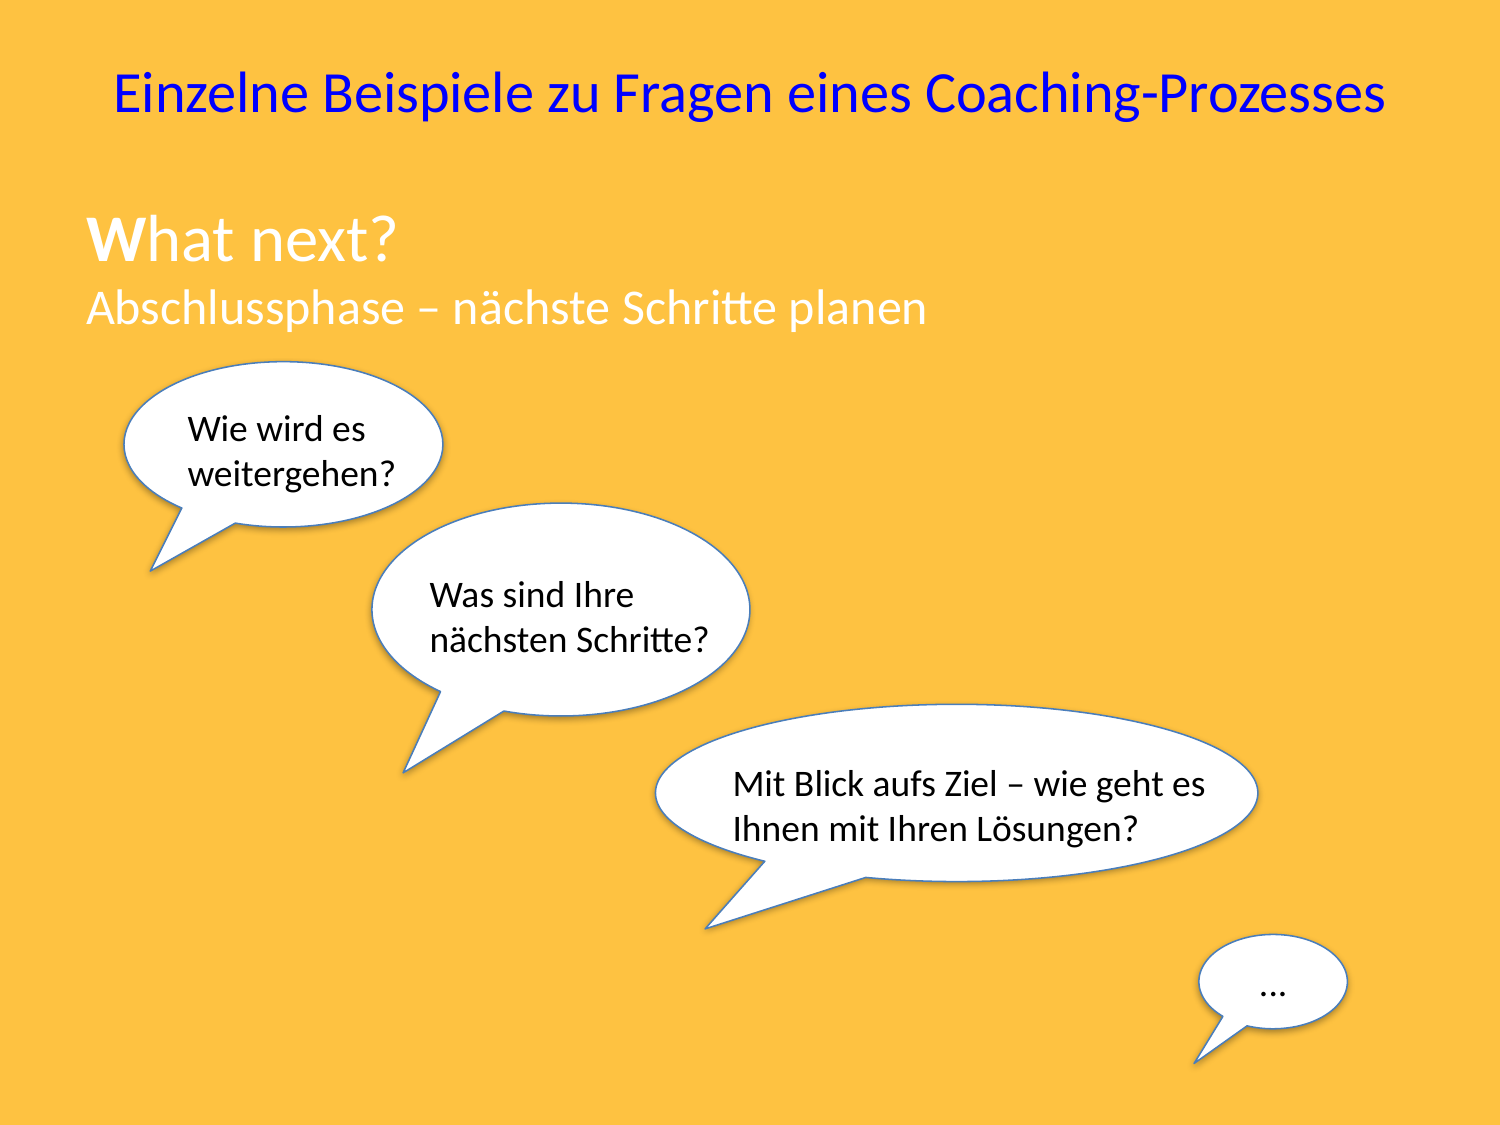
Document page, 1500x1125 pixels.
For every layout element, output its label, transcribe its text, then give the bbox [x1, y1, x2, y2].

text_box [654, 703, 1224, 848]
text_box [371, 502, 751, 774]
text_box [704, 857, 1168, 930]
text_box Wie wird es weitergehen? [172, 397, 412, 502]
text_box Mit Blick aufs Ziel – wie geht es Ihnen mit Ihren Lösungen? [717, 751, 1230, 857]
text_box What next? Abschlussphase – nächste Schritte planen [71, 142, 1440, 343]
text_box Was sind Ihre nächsten Schritte? [414, 562, 726, 668]
text_box [123, 360, 444, 572]
title Einzelne Beispiele zu Fragen eines Coaching-Prozesses [75, 45, 1425, 135]
text_box [1230, 754, 1259, 832]
text_box ... [1193, 933, 1349, 1065]
